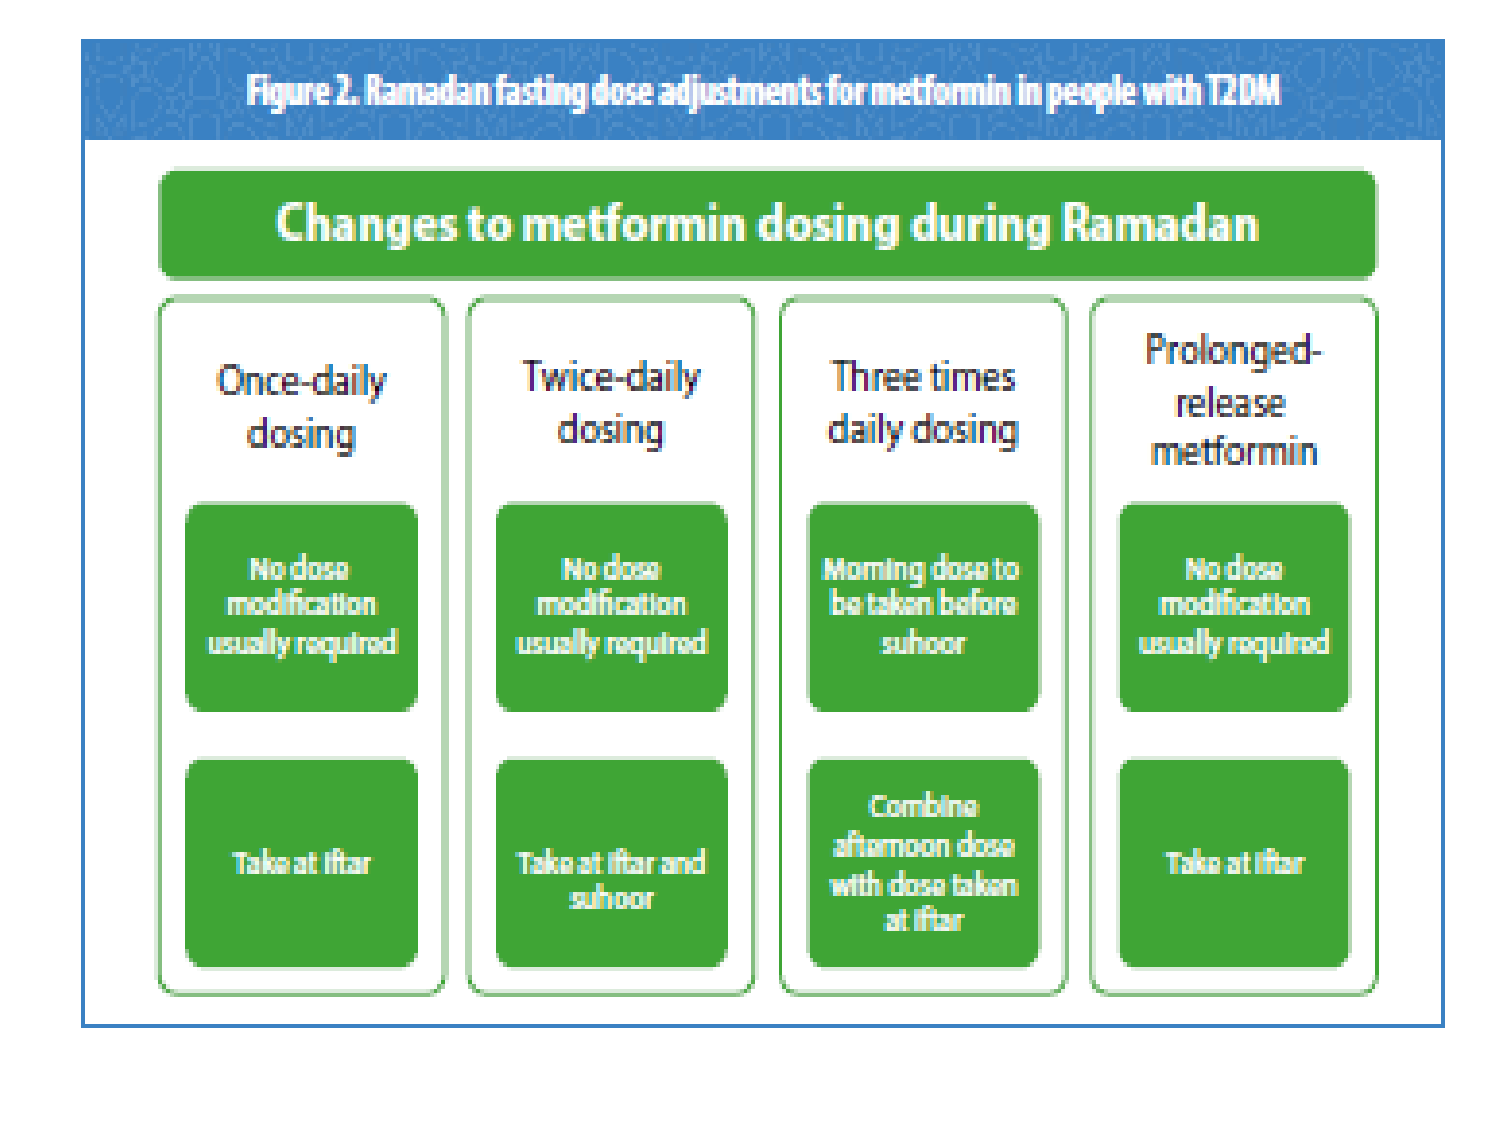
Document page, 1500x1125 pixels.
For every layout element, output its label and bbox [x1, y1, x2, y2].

list [58, 34, 1500, 1055]
